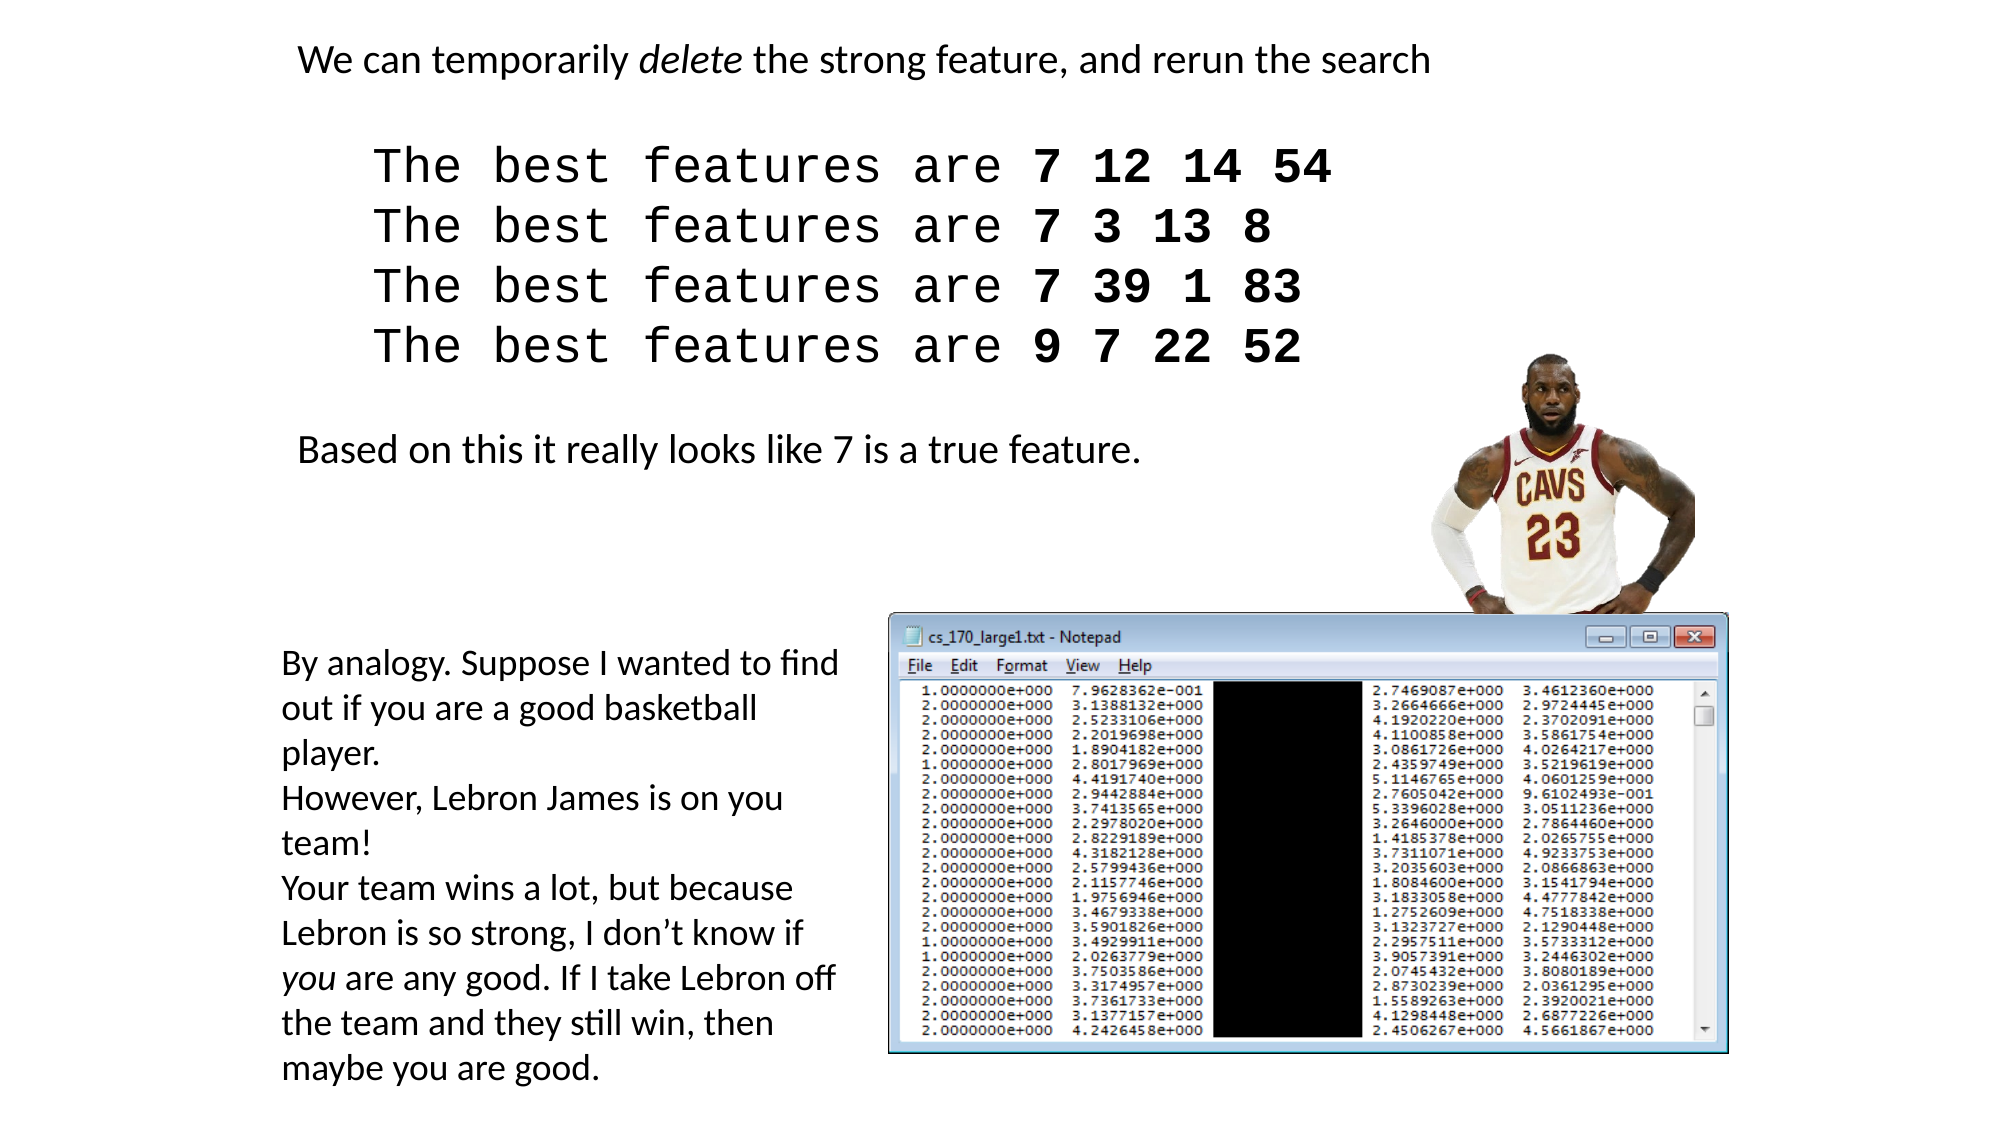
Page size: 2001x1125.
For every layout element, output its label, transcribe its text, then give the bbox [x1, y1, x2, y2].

text_box By analogy. Suppose I wanted to find out if you are a good basketball player. However, Lebron James is on you team! Your team wins a lot, but because Lebron is so strong, I don’t know if you are any good. If I take Lebron off the team and they still win, then maybe you are good. [266, 630, 875, 1096]
picture [888, 349, 1729, 1054]
text_box We can temporarily delete the strong feature, and rerun the search The best features are 7 12 14 54 The best features are 7 3 13 8 The best features are 7 39 1 83 The best features are 9 7 22 52 Based on this it really looks like 7 is a true feature. [282, 24, 1495, 600]
